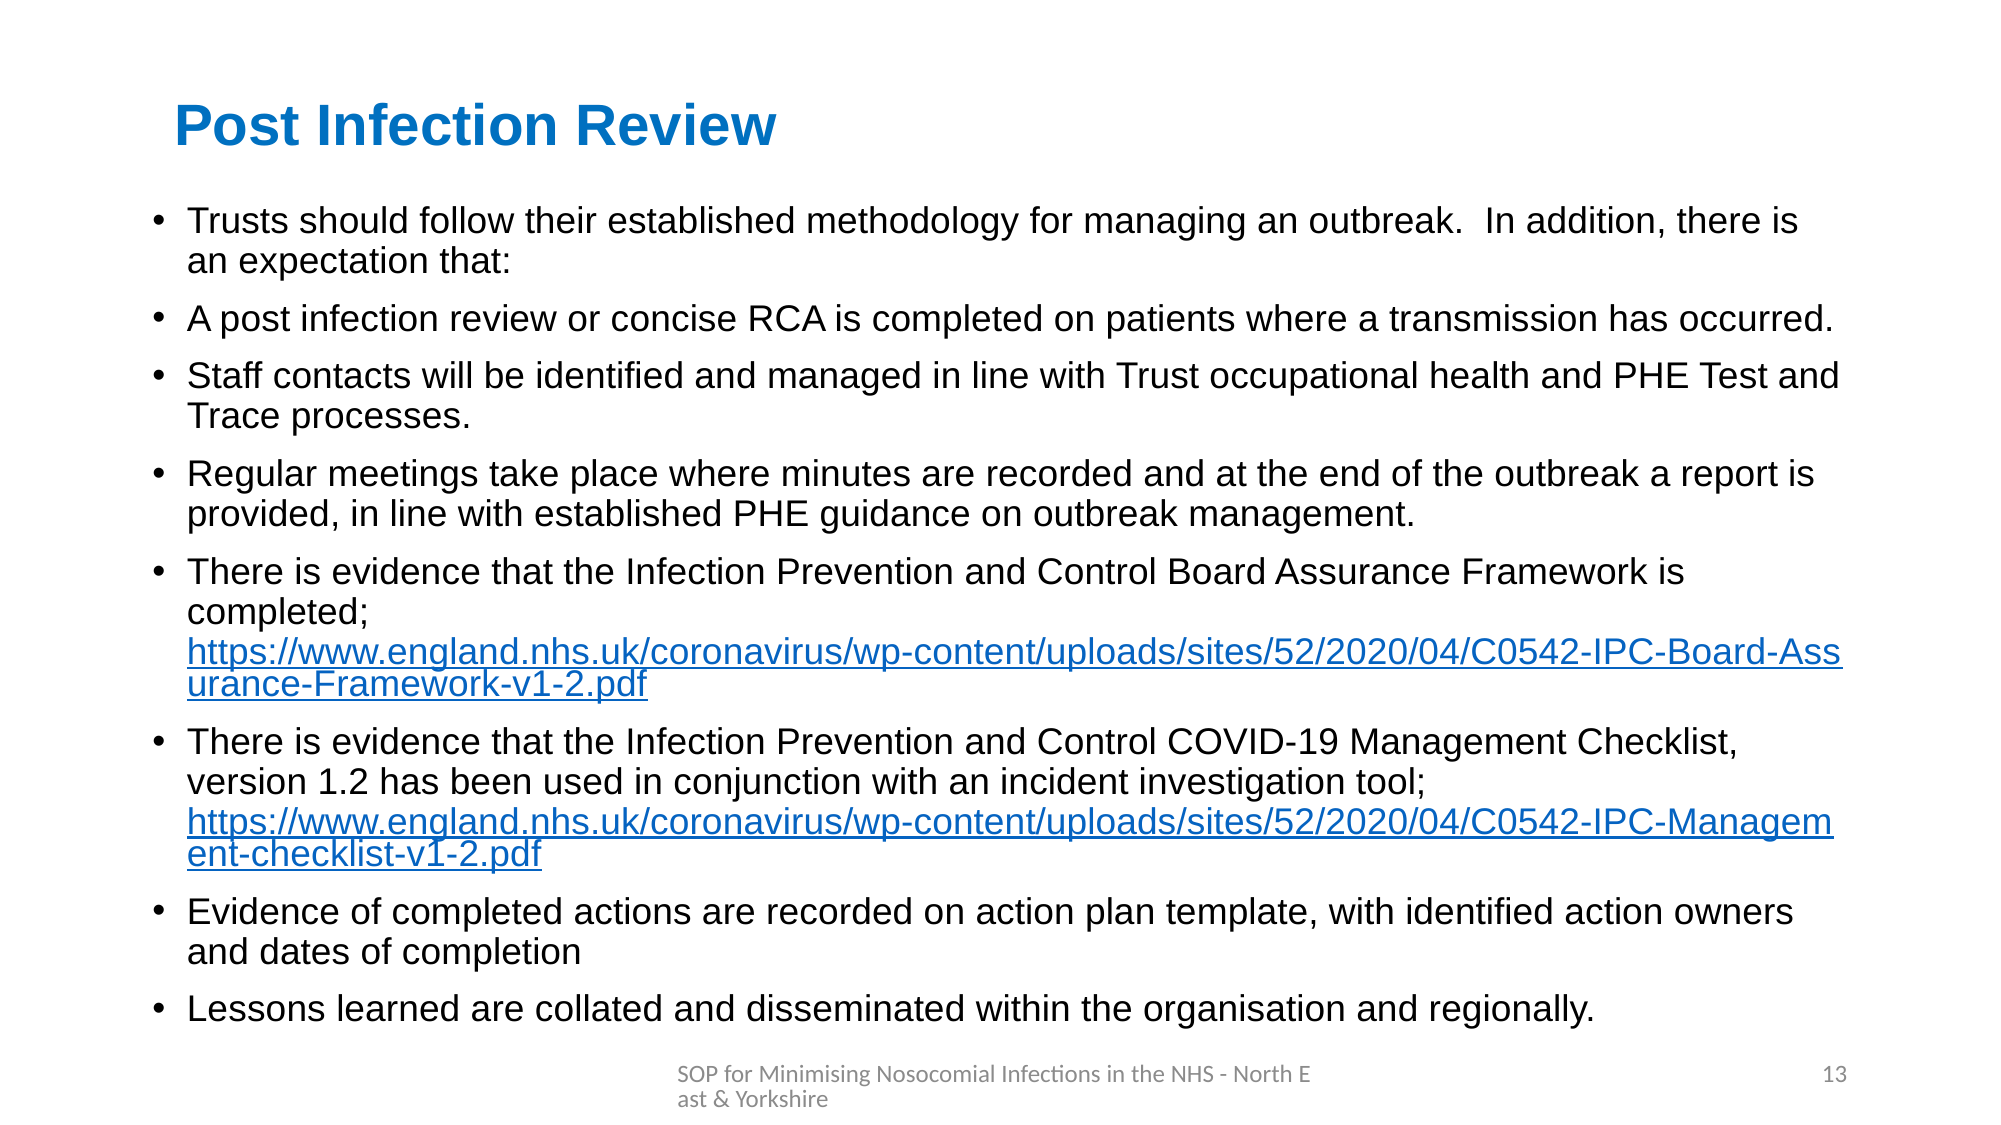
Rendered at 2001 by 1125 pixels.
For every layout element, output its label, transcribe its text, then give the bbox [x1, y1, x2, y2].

list Trusts should follow their established methodology for managing an outbreak. In addition, there is an expectation that: A post infection review or concise RCA is completed on patients where a transmission has occurred. Staff contacts will be identified and managed in line with Trust occupational health and PHE Test and Trace processes. Regular meetings take place where minutes are recorded and at the end of the outbreak a report is provided, in line with established PHE guidance on outbreak management. There is evidence that the Infection Prevention and Control Board Assurance Framework is completed; https://www.england.nhs.uk/coronavirus/wp-content/uploads/sites/52/2020/04/C0542-IPC-Board-Assurance-Framework-v1-2.pdf There is evidence that the Infection Prevention and Control COVID-19 Management Checklist, version 1.2 has been used in conjunction with an incident investigation tool; https://www.england.nhs.uk/coronavirus/wp-content/uploads/sites/52/2020/04/C0542-IPC-Management-checklist-v1-2.pdf Evidence of completed actions are recorded on action plan template, with identified action owners and dates of completion Lessons learned are collated and disseminated within the organisation and regionally. [137, 193, 1863, 1014]
slide_number 13 [1412, 1042, 1863, 1103]
footer SOP for Minimising Nosocomial Infections in the NHS - North East & Yorkshire [662, 1042, 1338, 1103]
title Post Infection Review [159, 59, 1863, 193]
